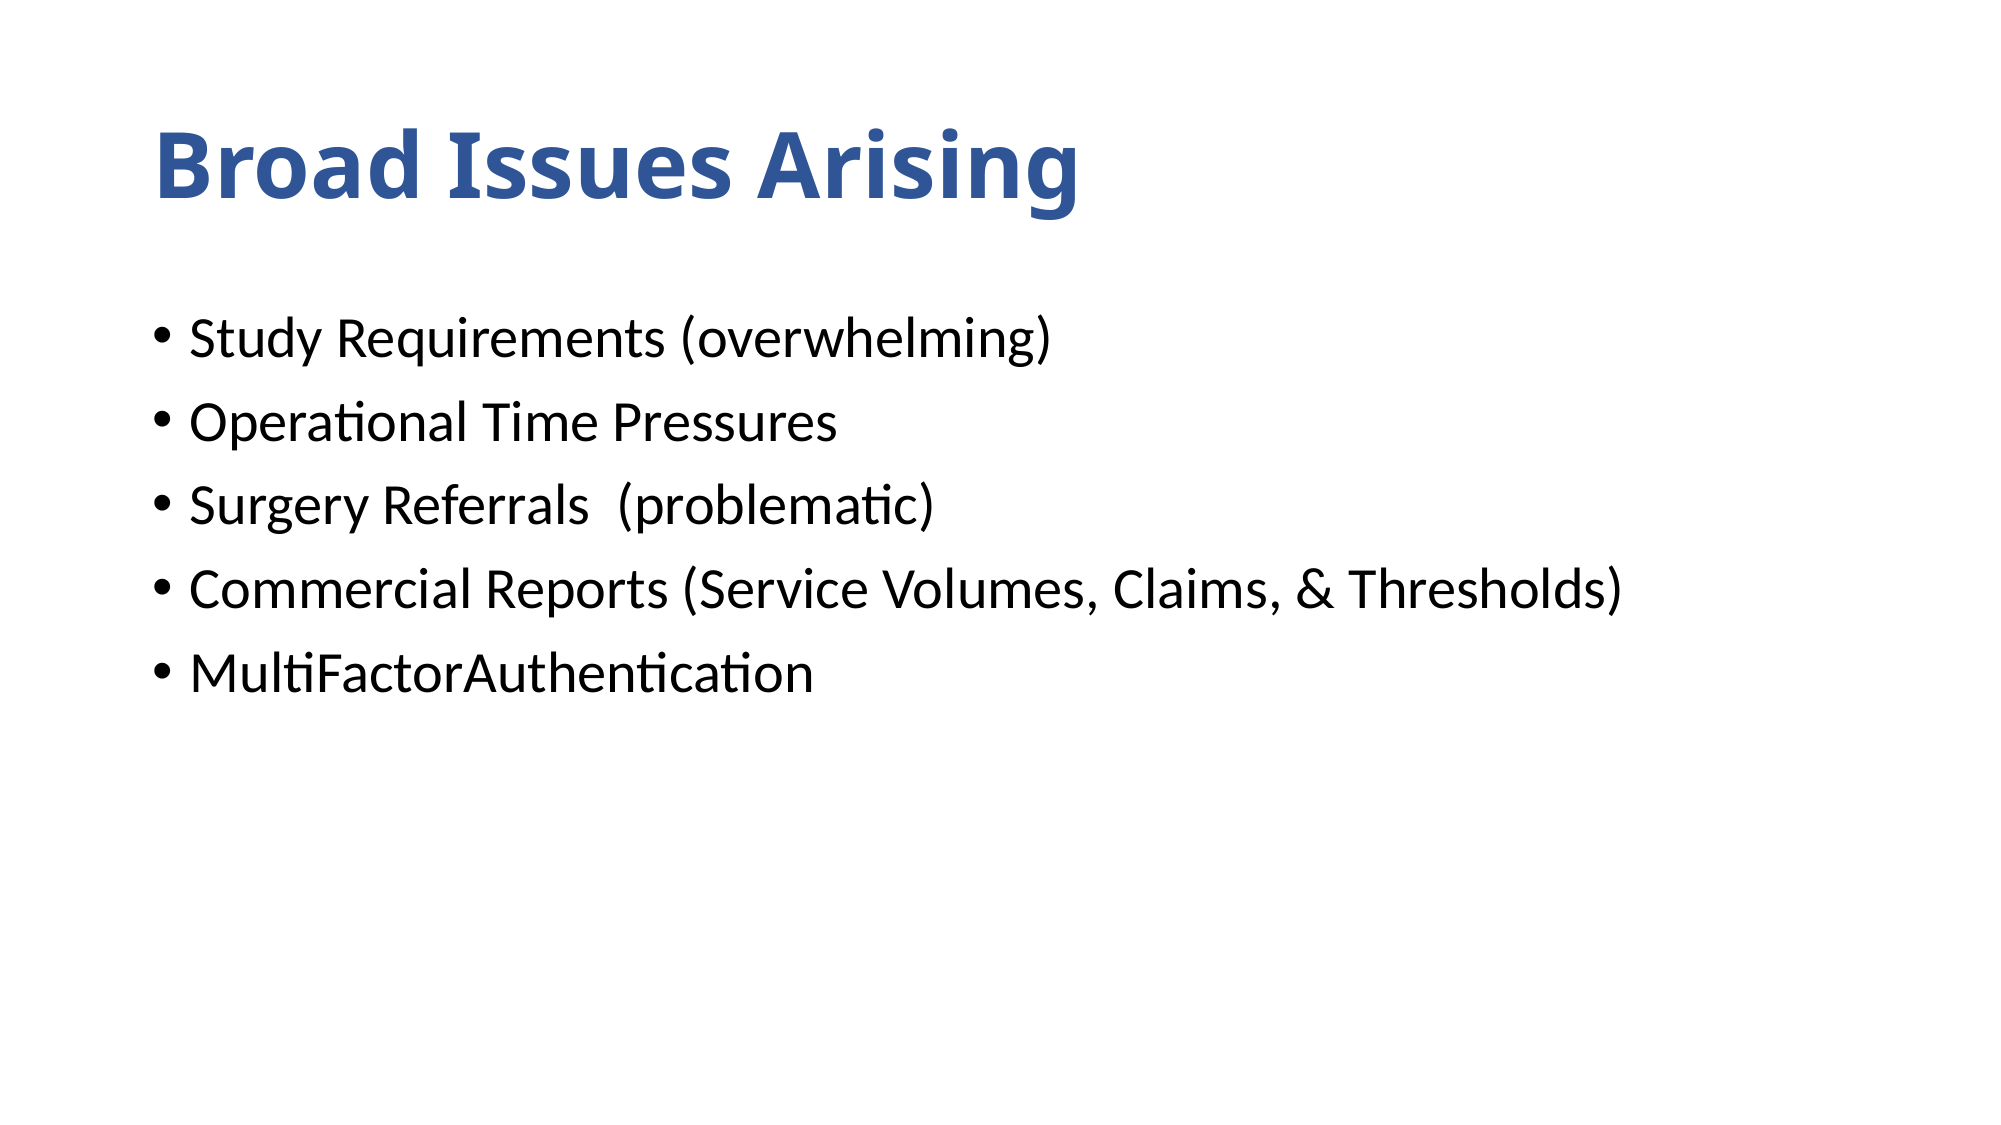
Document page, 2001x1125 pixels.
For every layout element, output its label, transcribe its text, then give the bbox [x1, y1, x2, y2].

title Broad Issues Arising [137, 59, 1863, 278]
list Study Requirements (overwhelming) Operational Time Pressures Surgery Referrals (problematic) Commercial Reports (Service Volumes, Claims, & Thresholds) MultiFactorAuthentication [137, 299, 1863, 1014]
